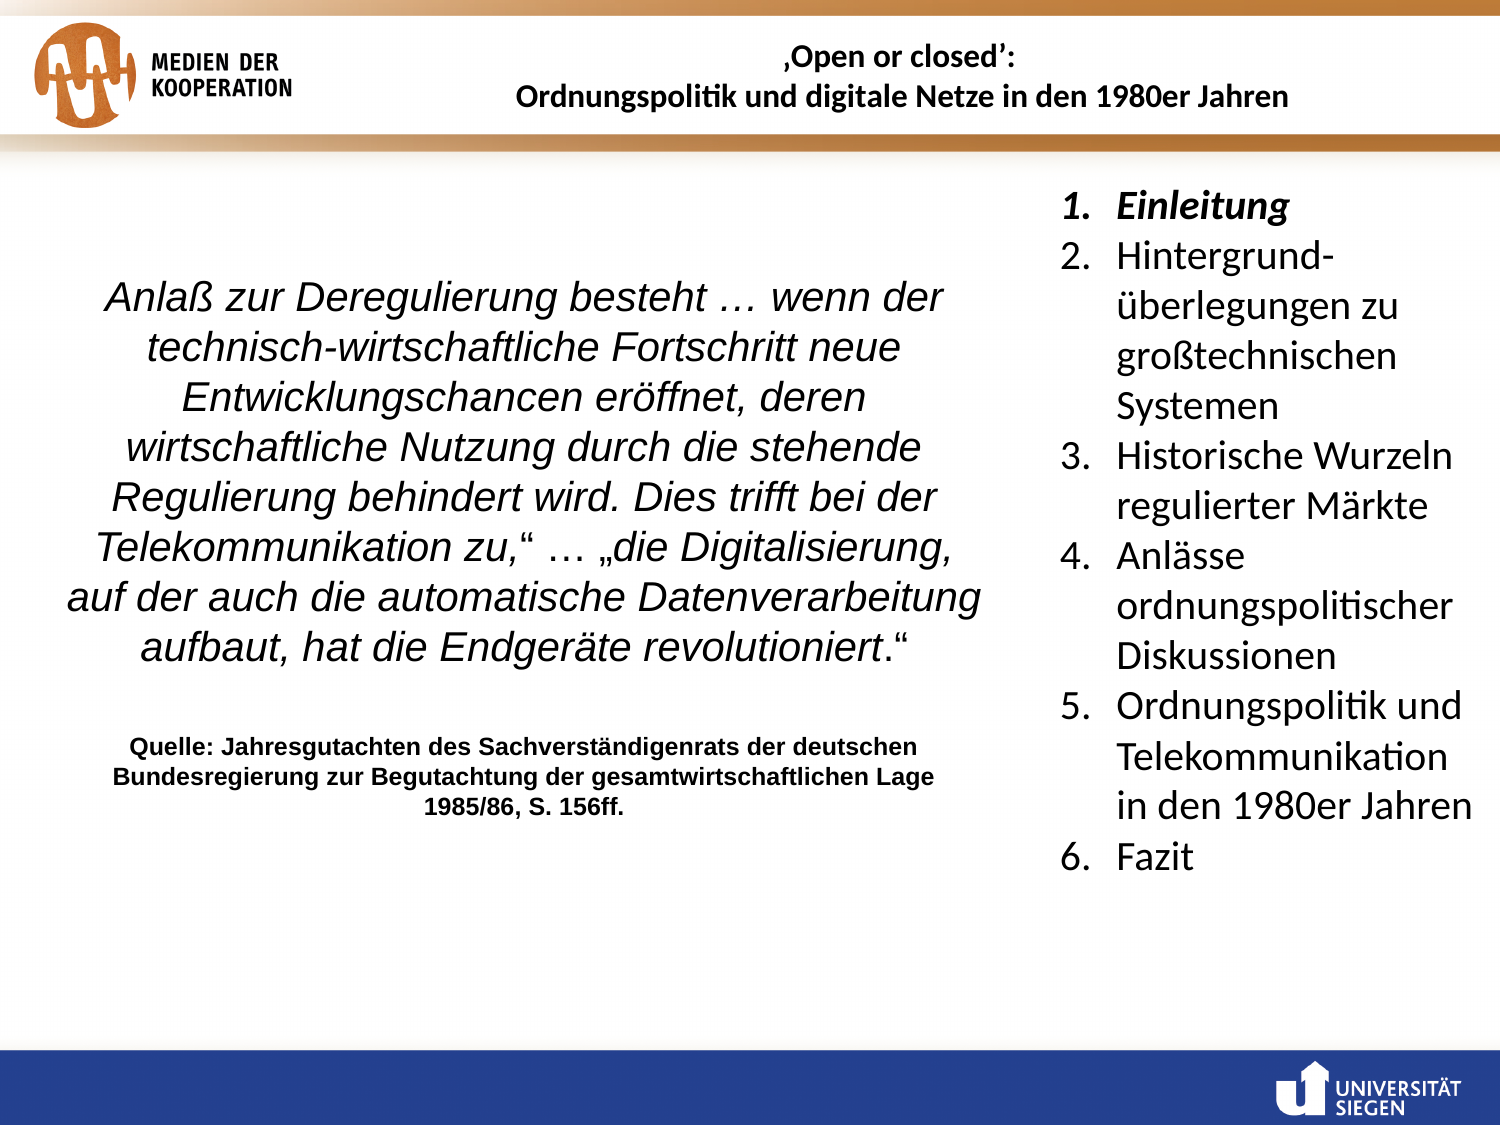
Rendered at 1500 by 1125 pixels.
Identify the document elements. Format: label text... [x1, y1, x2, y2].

text_box Einleitung Hintergrund-überlegungen zu großtechnischen Systemen Historische Wurzeln regulierter Märkte Anlässe ordnungspolitischer Diskussionen Ordnungspolitik und Telekommunikation in den 1980er Jahren Fazit [1045, 170, 1500, 976]
text_box Anlaß zur Deregulierung besteht … wenn der technisch-wirtschaftliche Fortschritt neue Entwicklungschancen eröffnet, deren wirtschaftliche Nutzung durch die stehende Regulierung behindert wird. Dies trifft bei der Telekommunikation zu,“ … „die Digitalisierung, auf der auch die automatische Datenverarbeitung aufbaut, hat die Endgeräte revolutioniert.“ Quelle: Jahresgutachten des Sachverständigenrats der deutschen Bundesregierung zur Begutachtung der gesamtwirtschaftlichen Lage 1985/86, S. 156ff. [48, 262, 1000, 828]
text_box ‚Open or closed’: Ordnungspolitik und digitale Netze in den 1980er Jahren [306, 27, 1500, 122]
picture [0, 0, 1500, 1125]
